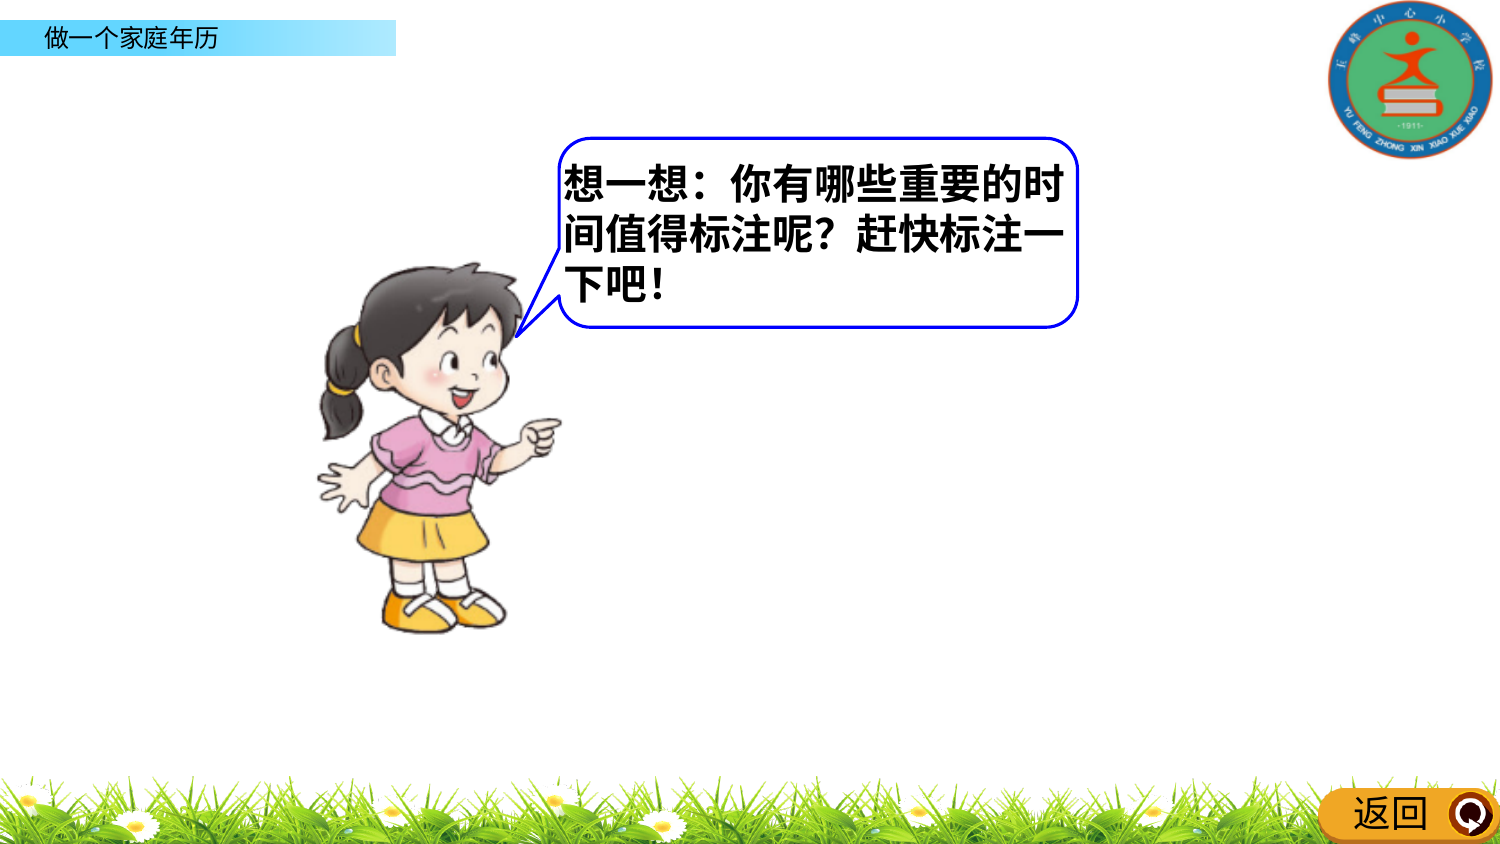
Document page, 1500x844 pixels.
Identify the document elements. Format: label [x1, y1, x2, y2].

picture [0, 776, 1500, 844]
picture [289, 256, 578, 651]
text_box [548, 138, 1093, 328]
picture [1322, 0, 1500, 164]
